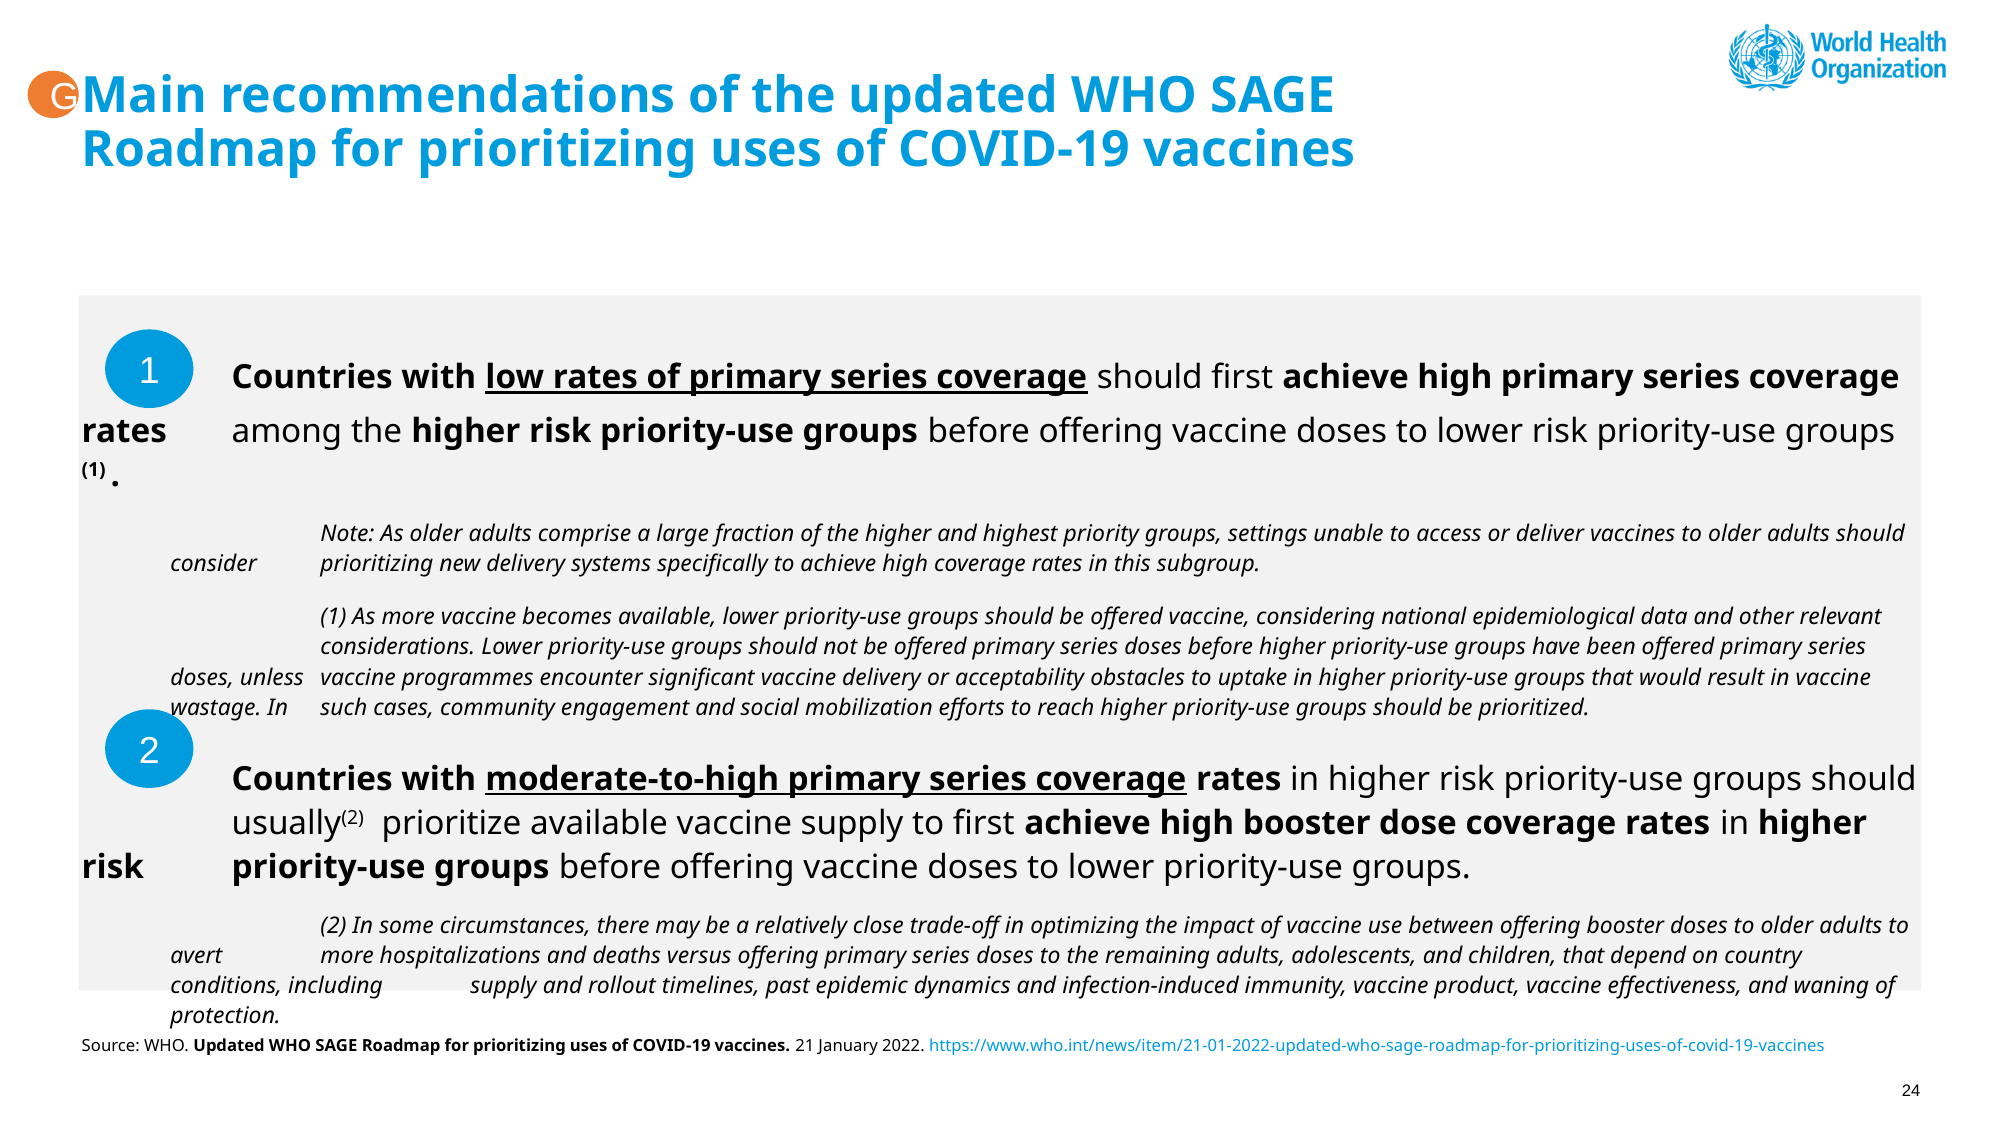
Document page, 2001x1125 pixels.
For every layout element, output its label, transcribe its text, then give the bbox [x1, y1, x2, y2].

picture [1674, 0, 2000, 115]
text_box 1 [105, 329, 194, 409]
list Source: WHO. Updated WHO SAGE Roadmap for prioritizing uses of COVID-19 vaccines. 21 January 2022. https://www.who.int/news/item/21-01-2022-updated-who-sage-roadmap-for-prioritizing-uses-of-covid-19-vaccines [78, 1032, 1921, 1067]
list Countries with low rates of primary series coverage should first achieve high primary series coverage rates among the higher risk priority-use groups before offering vaccine doses to lower risk priority-use groups (1) . Note: As older adults comprise a large fraction of the higher and highest priority groups, settings unable to access or deliver vaccines to older adults should consider prioritizing new delivery systems specifically to achieve high coverage rates in this subgroup. (1) As more vaccine becomes available, lower priority-use groups should be offered vaccine, considering national epidemiological data and other relevant considerations. Lower priority-use groups should not be offered primary series doses before higher priority-use groups have been offered primary series doses, unless vaccine programmes encounter significant vaccine delivery or acceptability obstacles to uptake in higher priority-use groups that would result in vaccine wastage. In such cases, community engagement and social mobilization efforts to reach higher priority-use groups should be prioritized. Countries with moderate-to-high primary series coverage rates in higher risk priority-use groups should usually(2) prioritize available vaccine supply to first achieve high booster dose coverage rates in higher risk priority-use groups before offering vaccine doses to lower priority-use groups. (2) In some circumstances, there may be a relatively close trade-off in optimizing the impact of vaccine use between offering booster doses to older adults to avert more hospitalizations and deaths versus offering primary series doses to the remaining adults, adolescents, and children, that depend on country conditions, including supply and rollout timelines, past epidemic dynamics and infection-induced immunity, vaccine product, vaccine effectiveness, and waning of protection. [78, 295, 1922, 991]
title Main recommendations of the updated WHO SAGE Roadmap for prioritizing uses of COVID-19 vaccines [78, 59, 1591, 178]
slide_number 24 [1872, 1079, 1921, 1109]
text_box 2 [105, 709, 194, 788]
text_box G [26, 69, 80, 120]
